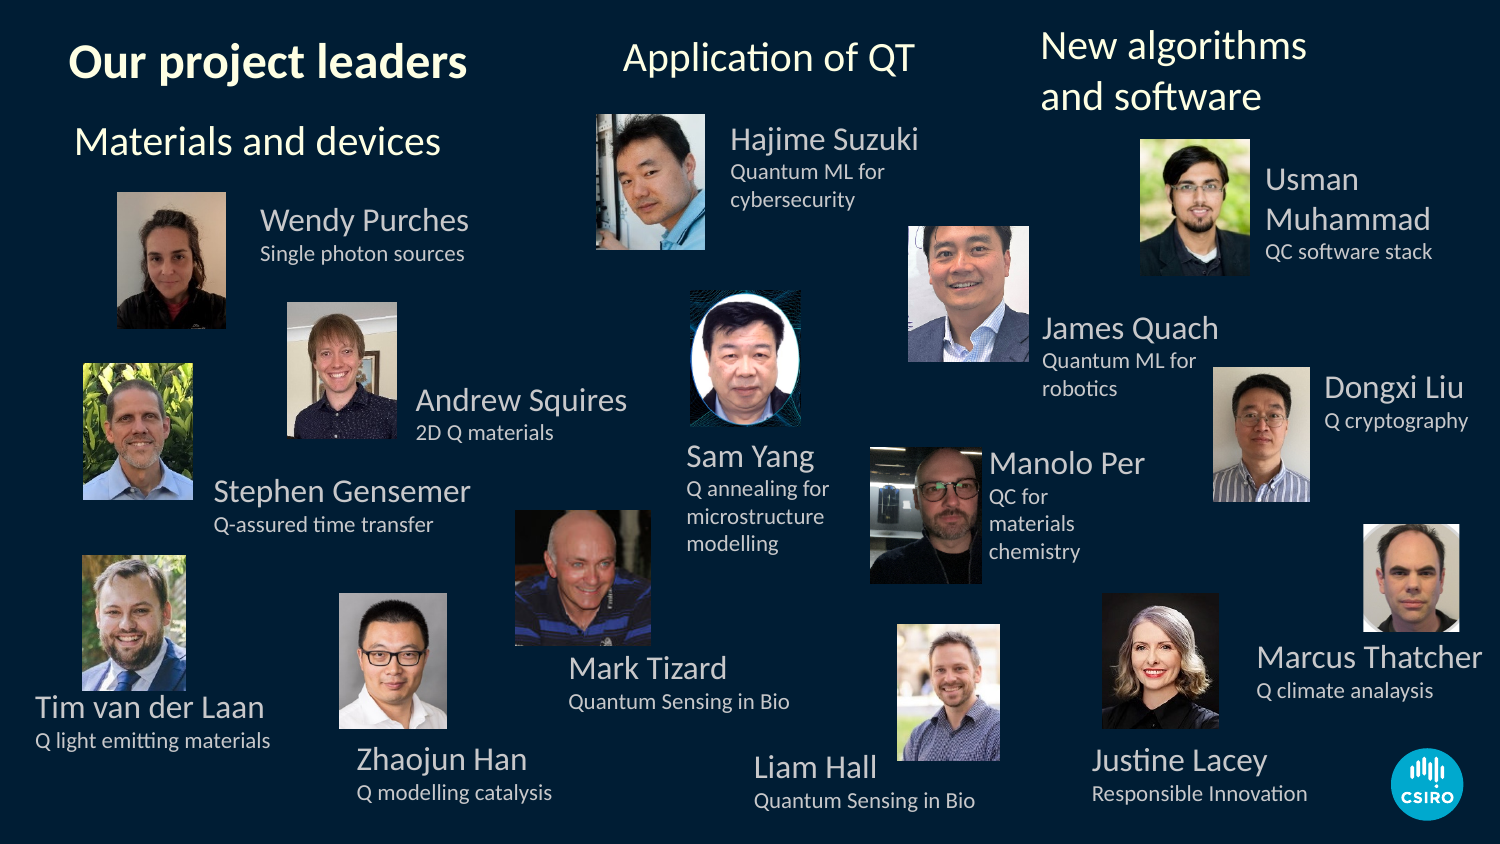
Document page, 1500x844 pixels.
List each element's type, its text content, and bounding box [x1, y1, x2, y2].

picture [896, 624, 1000, 761]
text_box Andrew Squires 2D Q materials [400, 370, 685, 453]
picture [82, 554, 187, 692]
text_box Materials and devices [59, 106, 469, 172]
text_box Application of QT [608, 22, 1018, 88]
text_box New algorithms and software [1025, 10, 1346, 126]
text_box Justine Lacey Responsible Innovation [1077, 730, 1365, 813]
picture [1140, 139, 1250, 276]
text_box Stephen Gensemer Q-assured time transfer [198, 462, 609, 545]
picture [514, 509, 652, 647]
picture [690, 290, 801, 427]
picture [596, 113, 706, 251]
text_box Liam Hall Quantum Sensing in Bio [739, 738, 1027, 821]
text_box Tim van der Laan Q light emitting materials [20, 678, 341, 761]
text_box Manolo Per QC for materials chemistry [974, 434, 1164, 572]
picture [339, 592, 447, 730]
text_box Sam Yang Q annealing for microstructure modelling [671, 426, 960, 564]
picture [117, 192, 227, 329]
picture [869, 447, 982, 584]
picture [908, 225, 1030, 363]
text_box Our project leaders [53, 20, 808, 96]
text_box Usman Muhammad QC software stack [1254, 149, 1500, 272]
text_box Wendy Purches Single photon sources [245, 191, 534, 274]
picture [83, 363, 193, 500]
picture [1213, 365, 1310, 503]
text_box Mark Tizard Quantum Sensing in Bio [553, 638, 842, 721]
picture [1363, 523, 1460, 632]
picture [1102, 592, 1219, 730]
picture [287, 302, 397, 439]
text_box Marcus Thatcher Q climate analaysis [1241, 628, 1500, 711]
text_box Hajime Suzuki Quantum ML for cybersecurity [715, 109, 1004, 219]
text_box Zhaojun Han Q modelling catalysis [341, 729, 613, 812]
text_box Dongxi Liu Q cryptography [1309, 357, 1500, 440]
text_box James Quach Quantum ML for robotics [1027, 298, 1315, 409]
